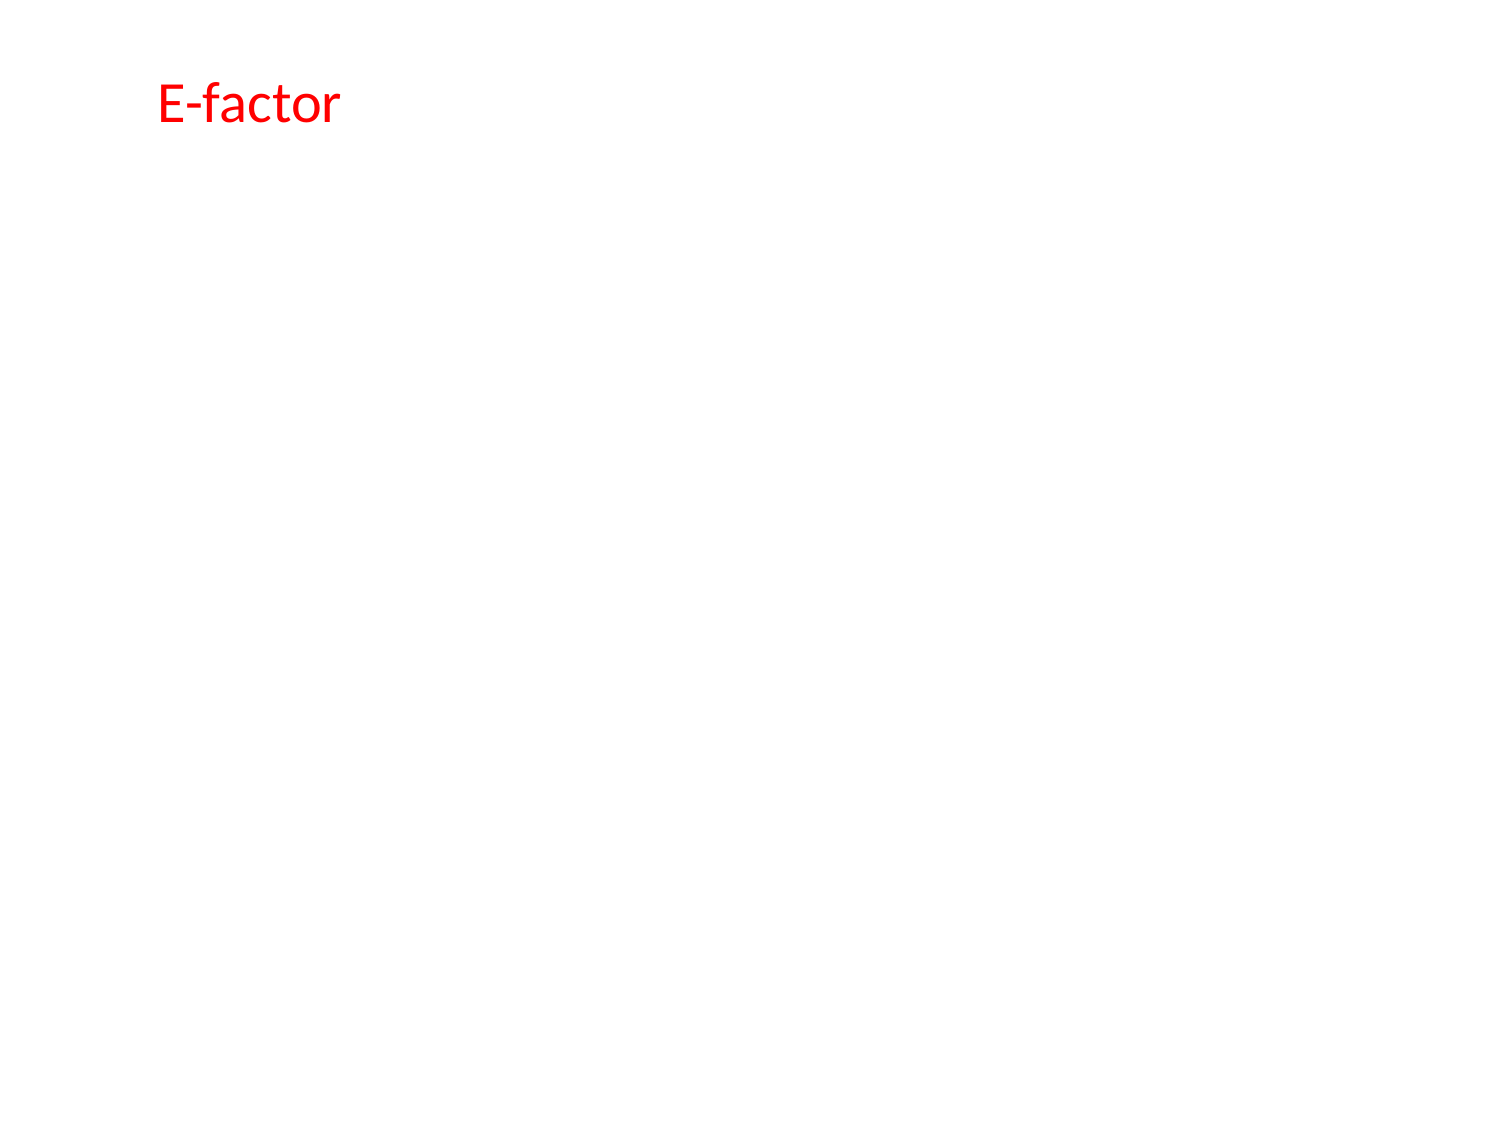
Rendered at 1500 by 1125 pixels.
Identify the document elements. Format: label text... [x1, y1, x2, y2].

text_box E-factor [142, 57, 1463, 167]
